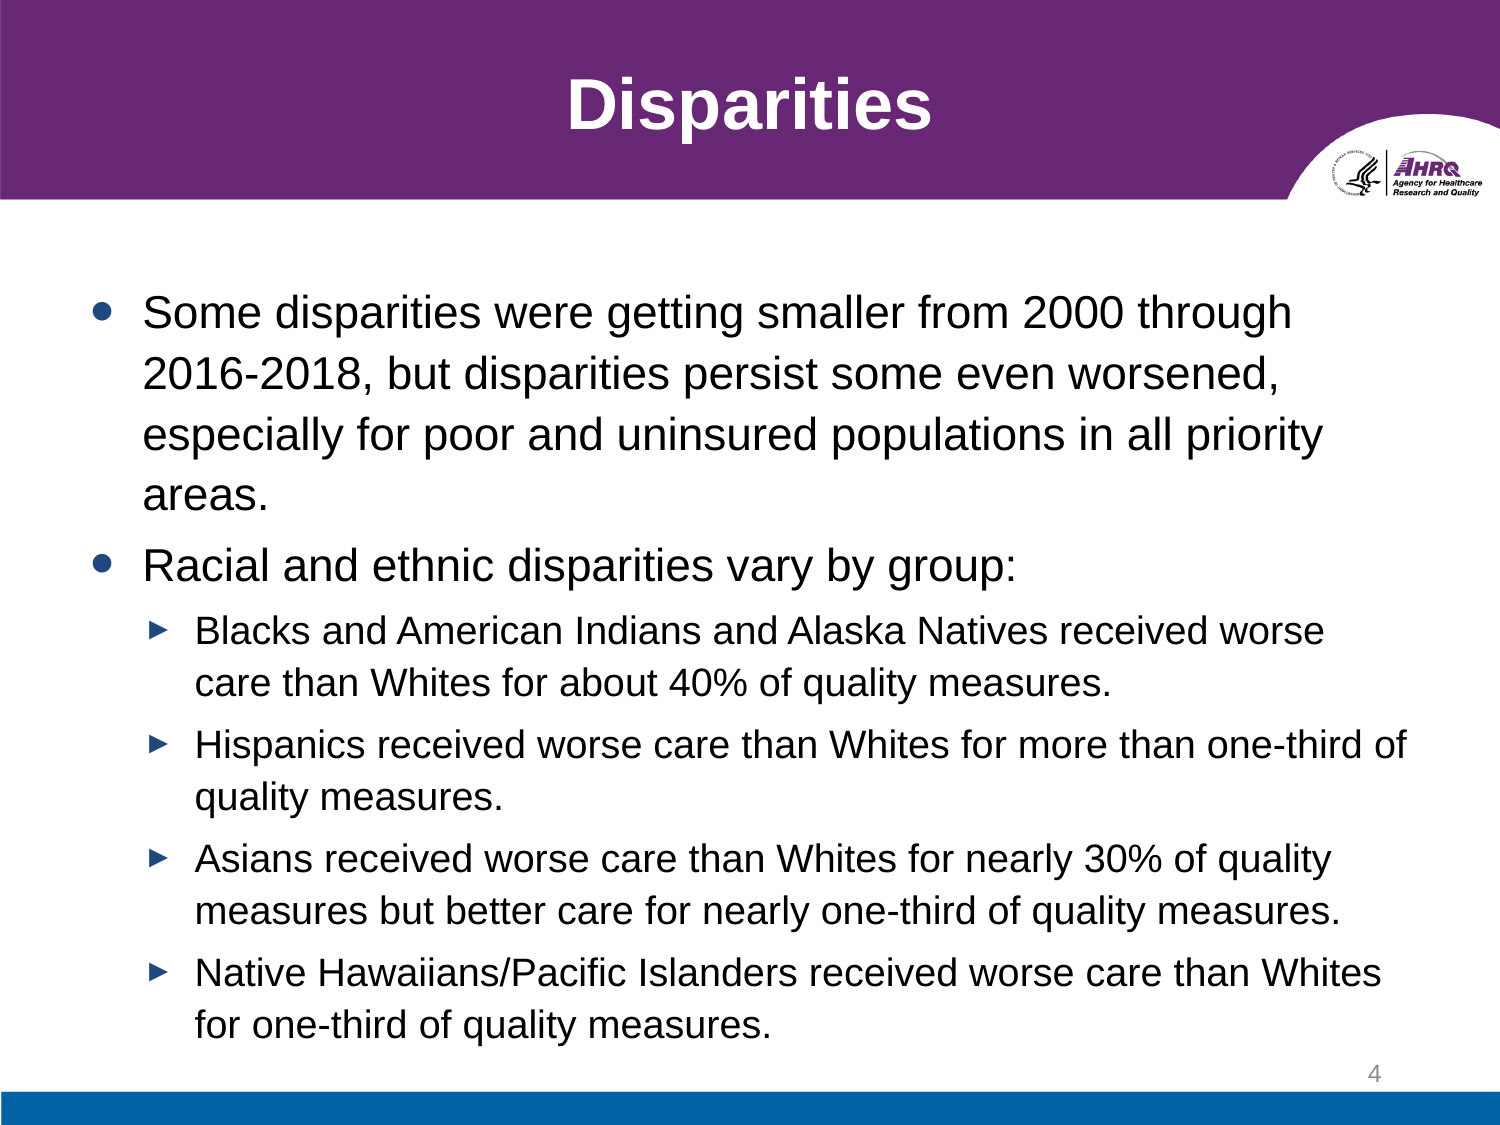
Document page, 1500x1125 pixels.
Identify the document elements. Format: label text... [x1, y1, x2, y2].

list Some disparities were getting smaller from 2000 through 2016-2018, but disparities persist some even worsened, especially for poor and uninsured populations in all priority areas. Racial and ethnic disparities vary by group: Blacks and American Indians and Alaska Natives received worse care than Whites for about 40% of quality measures. Hispanics received worse care than Whites for more than one-third of quality measures. Asians received worse care than Whites for nearly 30% of quality measures but better care for nearly one-third of quality measures. Native Hawaiians/Pacific Islanders received worse care than Whites for one-third of quality measures. [75, 270, 1425, 1063]
title Disparities [206, 50, 1294, 152]
slide_number 4 [1059, 1042, 1397, 1103]
picture [0, 0, 1500, 1125]
